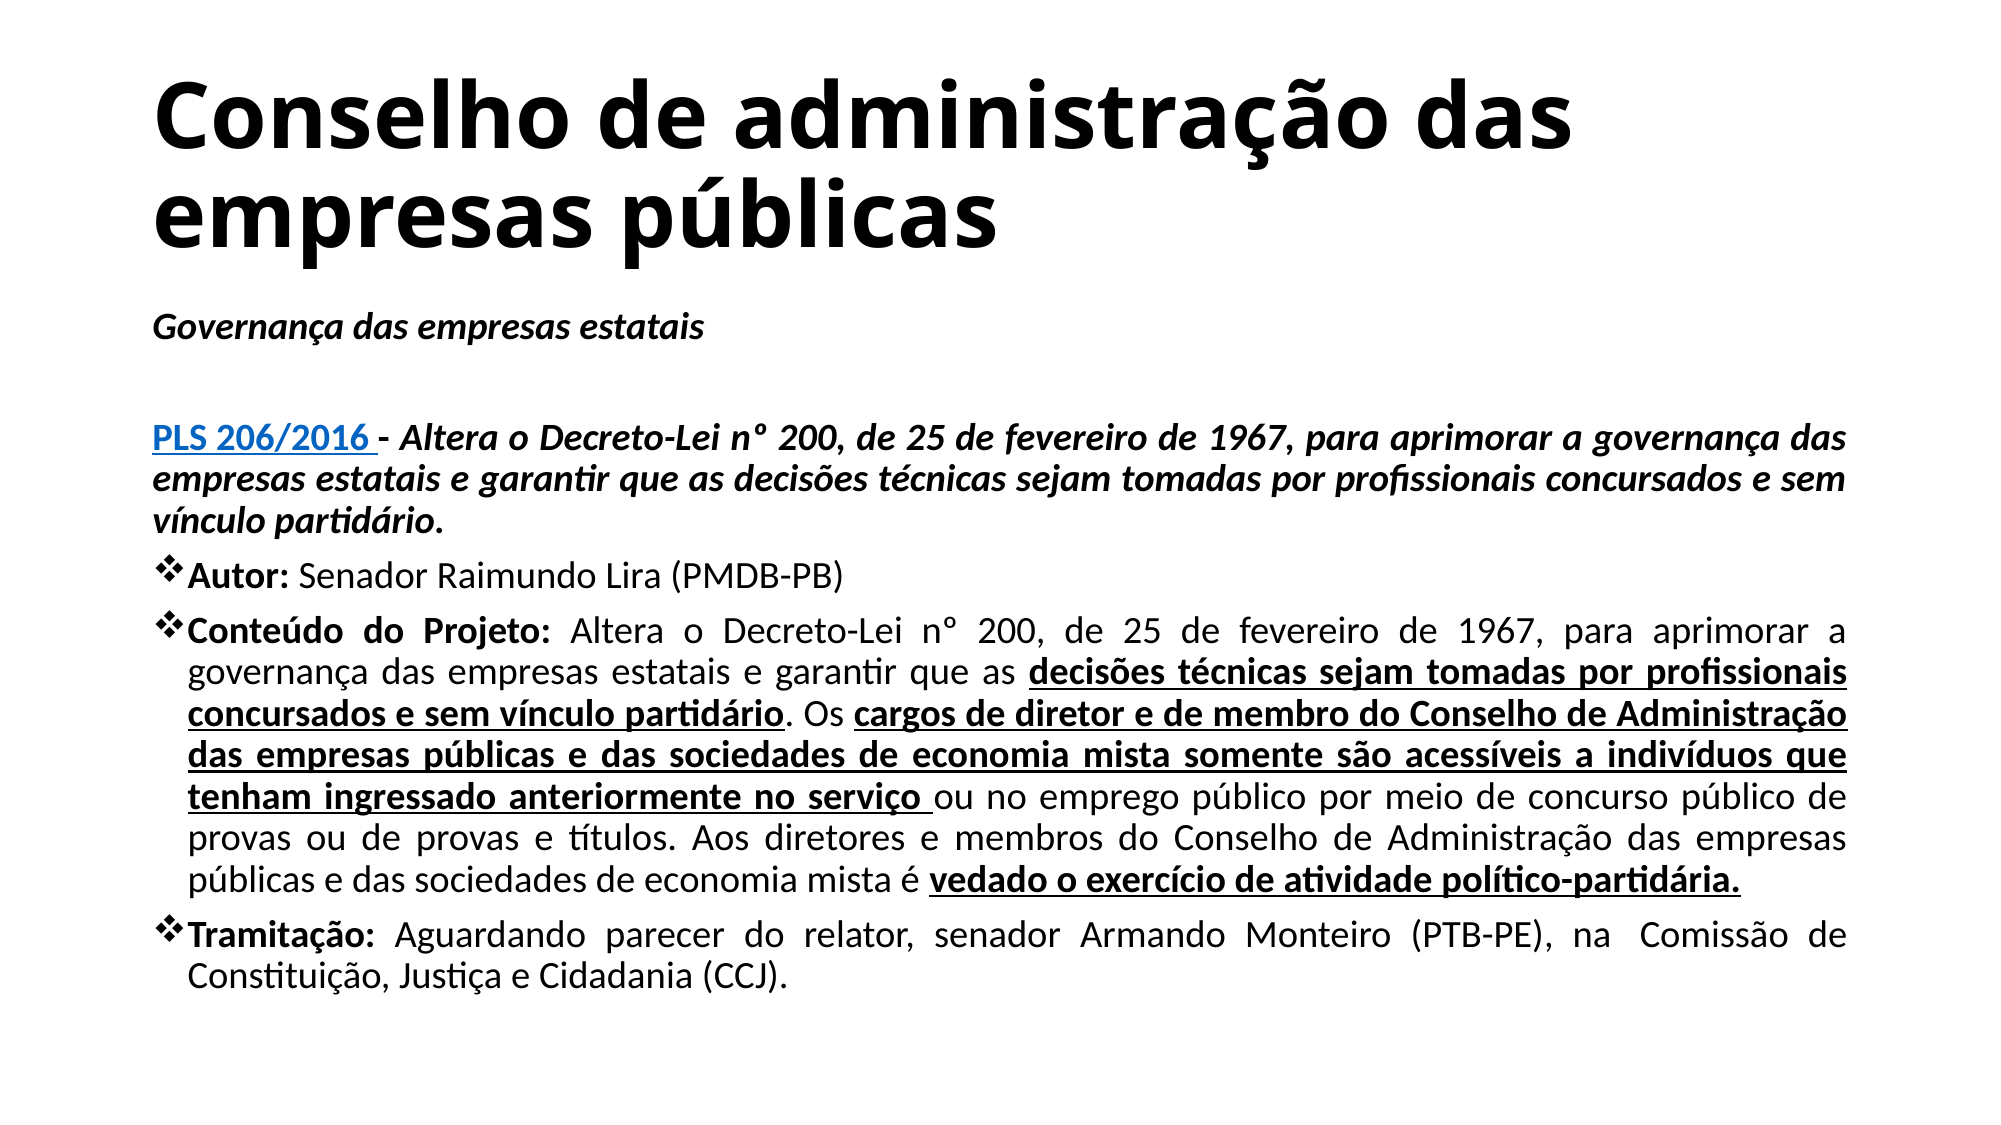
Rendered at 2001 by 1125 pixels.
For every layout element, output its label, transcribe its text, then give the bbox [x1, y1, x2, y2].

title Conselho de administração das empresas públicas [137, 59, 1863, 278]
list Governança das empresas estatais PLS 206/2016 - Altera o Decreto-Lei nº 200, de 25 de fevereiro de 1967, para aprimorar a governança das empresas estatais e garantir que as decisões técnicas sejam tomadas por profissionais concursados e sem vínculo partidário. Autor: Senador Raimundo Lira (PMDB-PB) Conteúdo do Projeto: Altera o Decreto-Lei nº 200, de 25 de fevereiro de 1967, para aprimorar a governança das empresas estatais e garantir que as decisões técnicas sejam tomadas por profissionais concursados e sem vínculo partidário. Os cargos de diretor e de membro do Conselho de Administração das empresas públicas e das sociedades de economia mista somente são acessíveis a indivíduos que tenham ingressado anteriormente no serviço ou no emprego público por meio de concurso público de provas ou de provas e títulos. Aos diretores e membros do Conselho de Administração das empresas públicas e das sociedades de economia mista é vedado o exercício de atividade político-partidária. Tramitação: Aguardando parecer do relator, senador Armando Monteiro (PTB-PE), na Comissão de Constituição, Justiça e Cidadania (CCJ). [137, 299, 1863, 1014]
